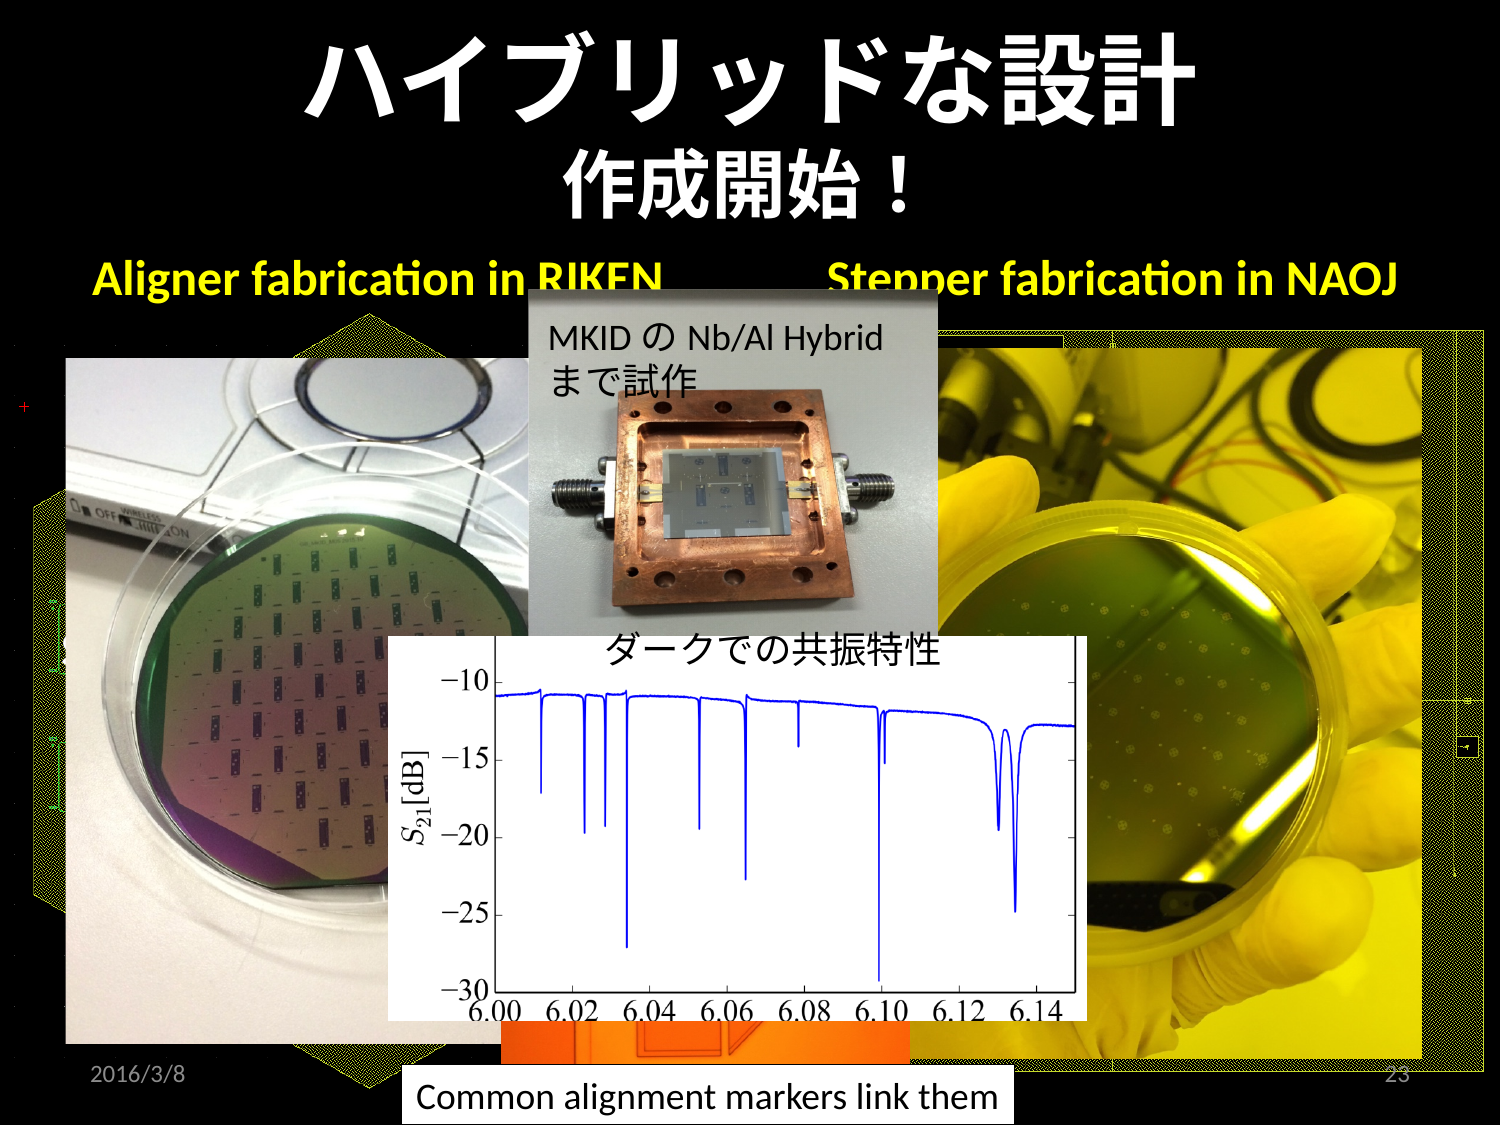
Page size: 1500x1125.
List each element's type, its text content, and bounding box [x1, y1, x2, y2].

text_box Stepper fabrication in NAOJ [811, 238, 1414, 314]
title ハイブリッドな設計 作成開始！ [43, 5, 1455, 239]
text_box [65, 347, 1422, 1125]
text_box Aligner fabrication in RIKEN [77, 238, 679, 308]
picture [8, 289, 1488, 1092]
